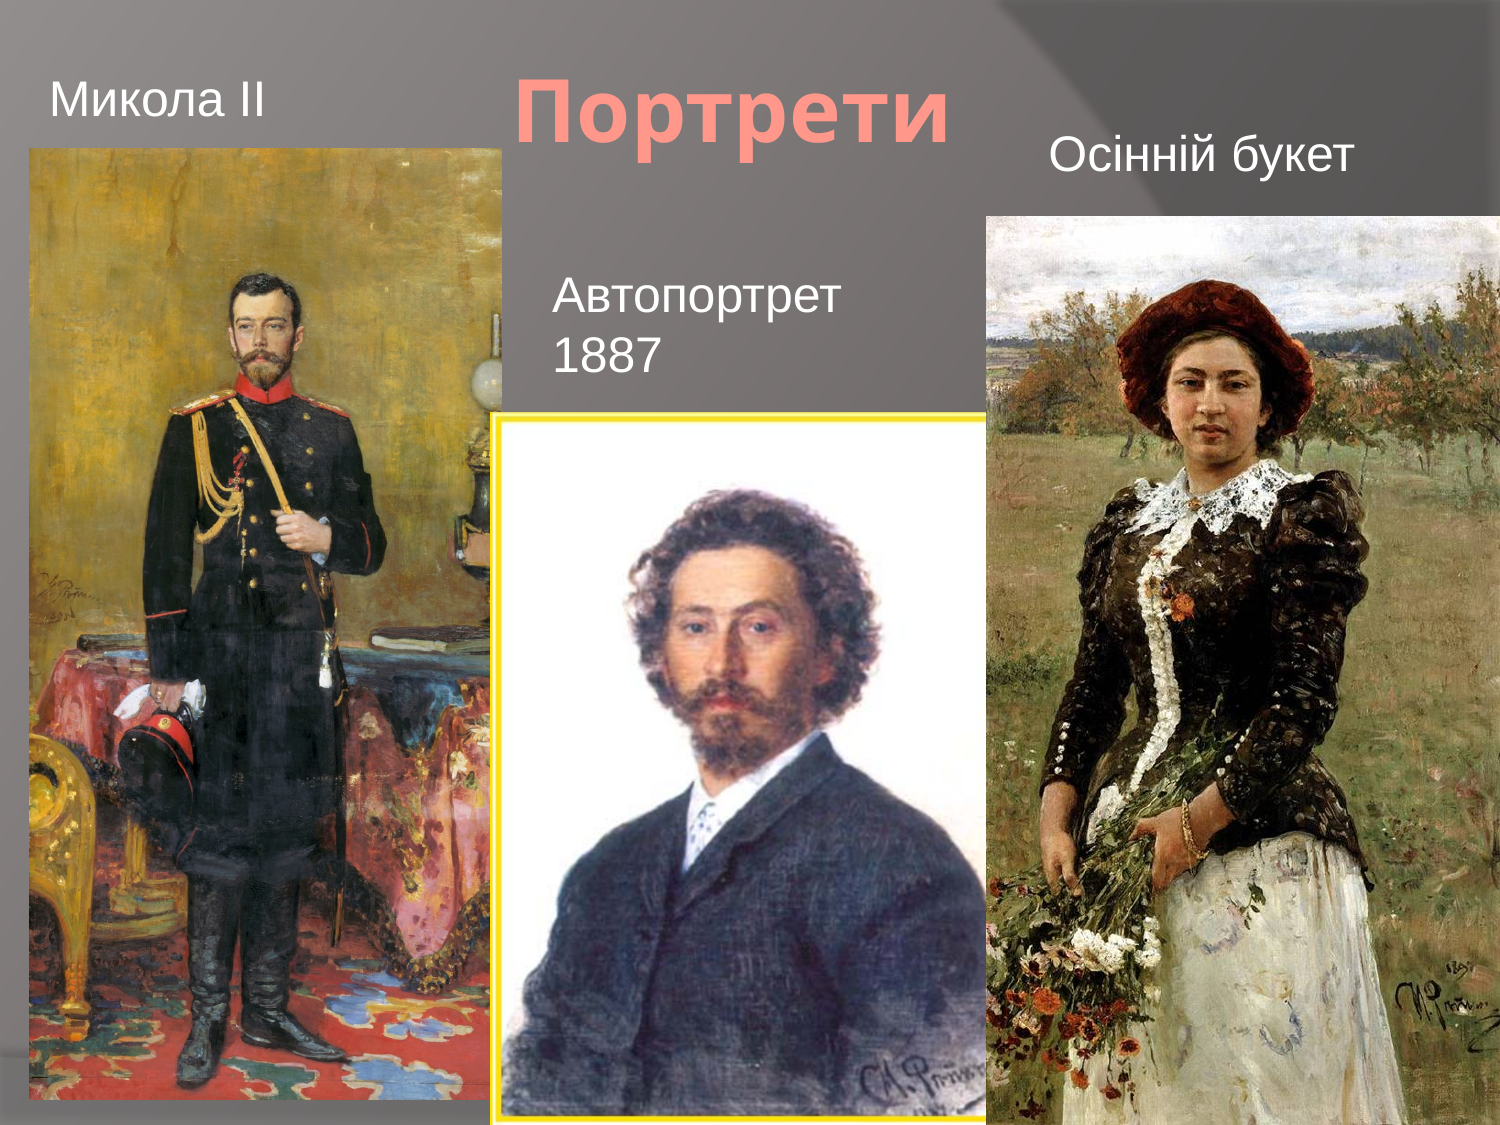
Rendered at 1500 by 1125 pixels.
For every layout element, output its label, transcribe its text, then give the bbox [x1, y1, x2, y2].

text_box Автопортрет 1887 [537, 255, 880, 390]
title Портрети [454, 54, 1010, 185]
picture [489, 412, 978, 1125]
list Микола ІІ [41, 54, 372, 127]
picture [29, 148, 503, 1100]
text_box Осінній букет [1033, 113, 1377, 189]
picture [985, 216, 1500, 1125]
